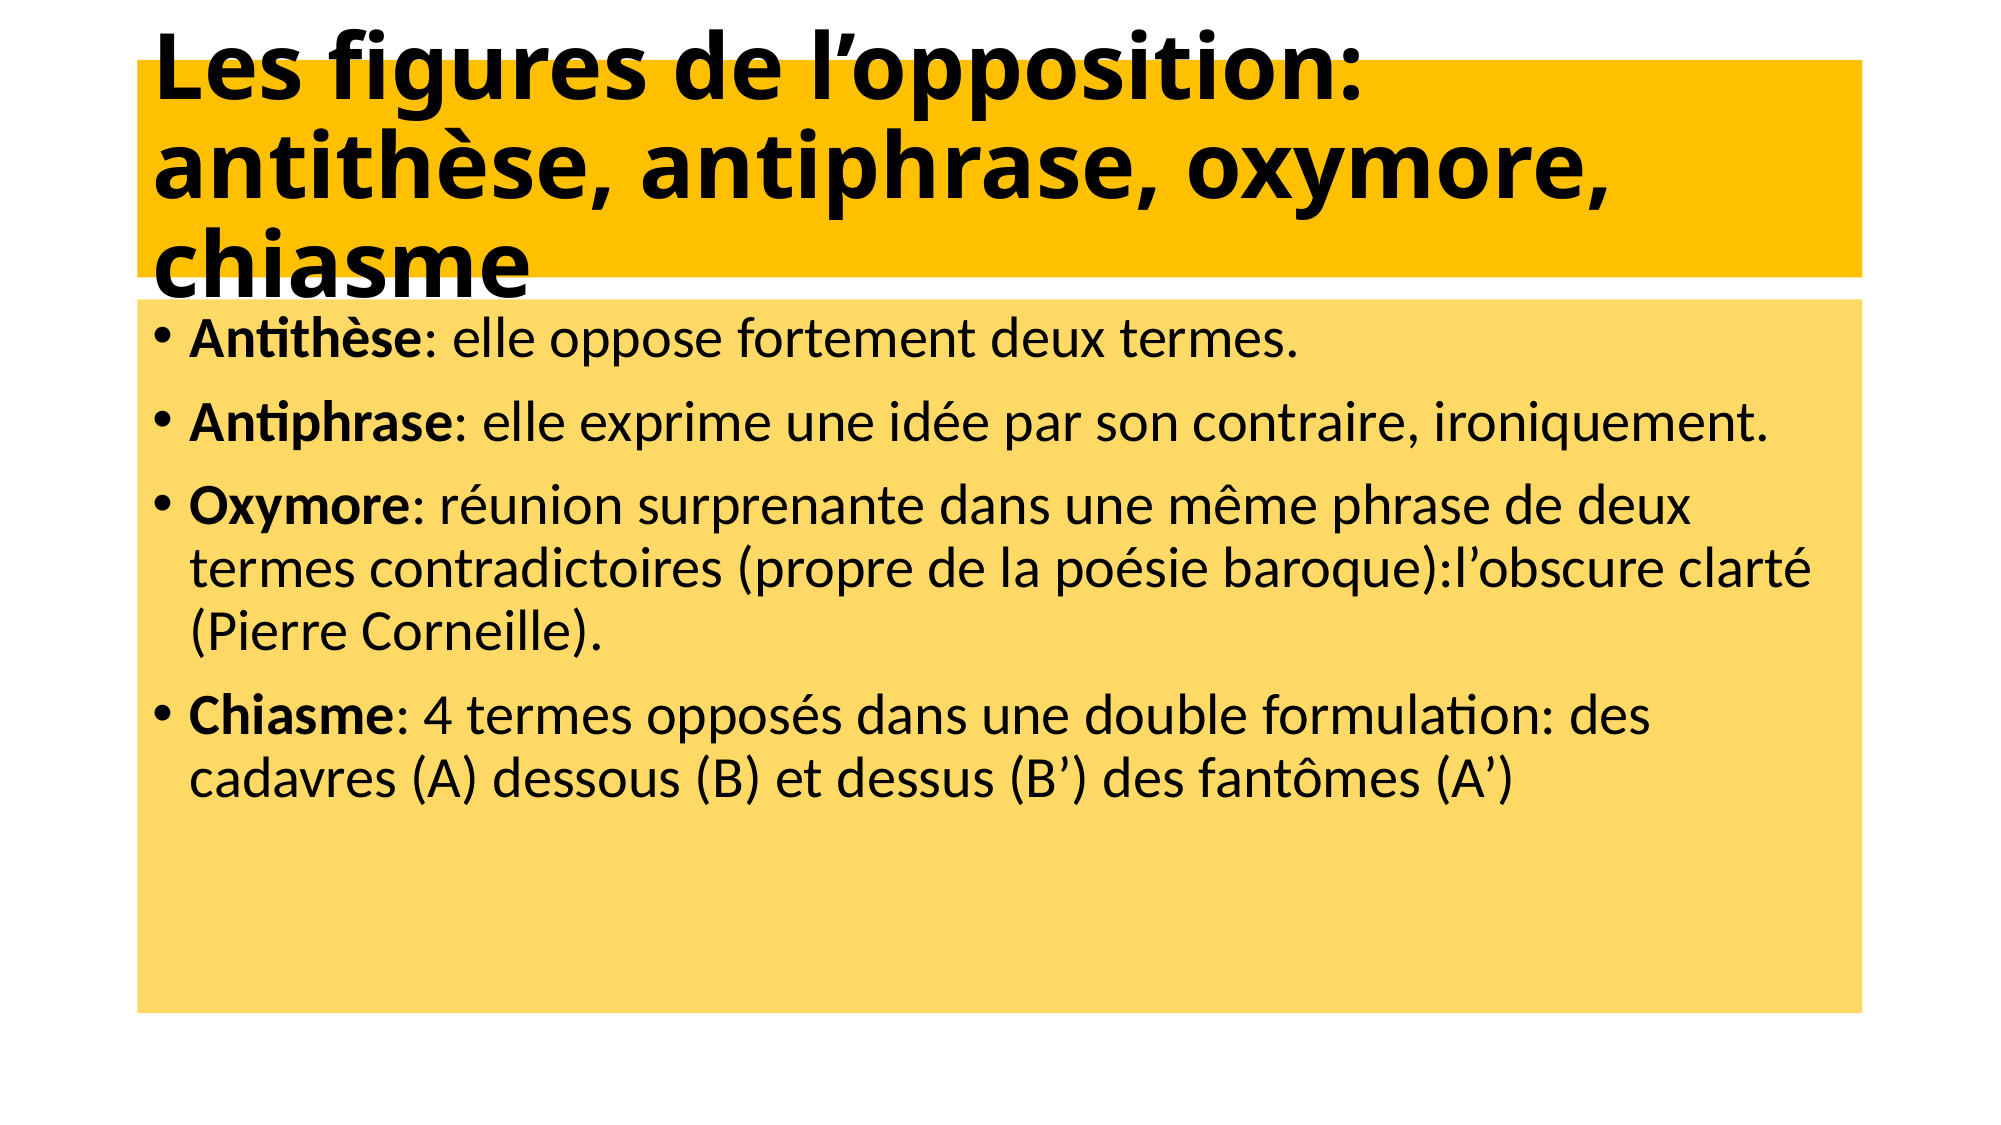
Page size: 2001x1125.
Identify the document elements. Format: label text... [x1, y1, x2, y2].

title Les figures de l’opposition: antithèse, antiphrase, oxymore, chiasme [137, 59, 1863, 278]
list Antithèse: elle oppose fortement deux termes. Antiphrase: elle exprime une idée par son contraire, ironiquement. Oxymore: réunion surprenante dans une même phrase de deux termes contradictoires (propre de la poésie baroque):l’obscure clarté (Pierre Corneille). Chiasme: 4 termes opposés dans une double formulation: des cadavres (A) dessous (B) et dessus (B’) des fantômes (A’) [137, 299, 1863, 1014]
